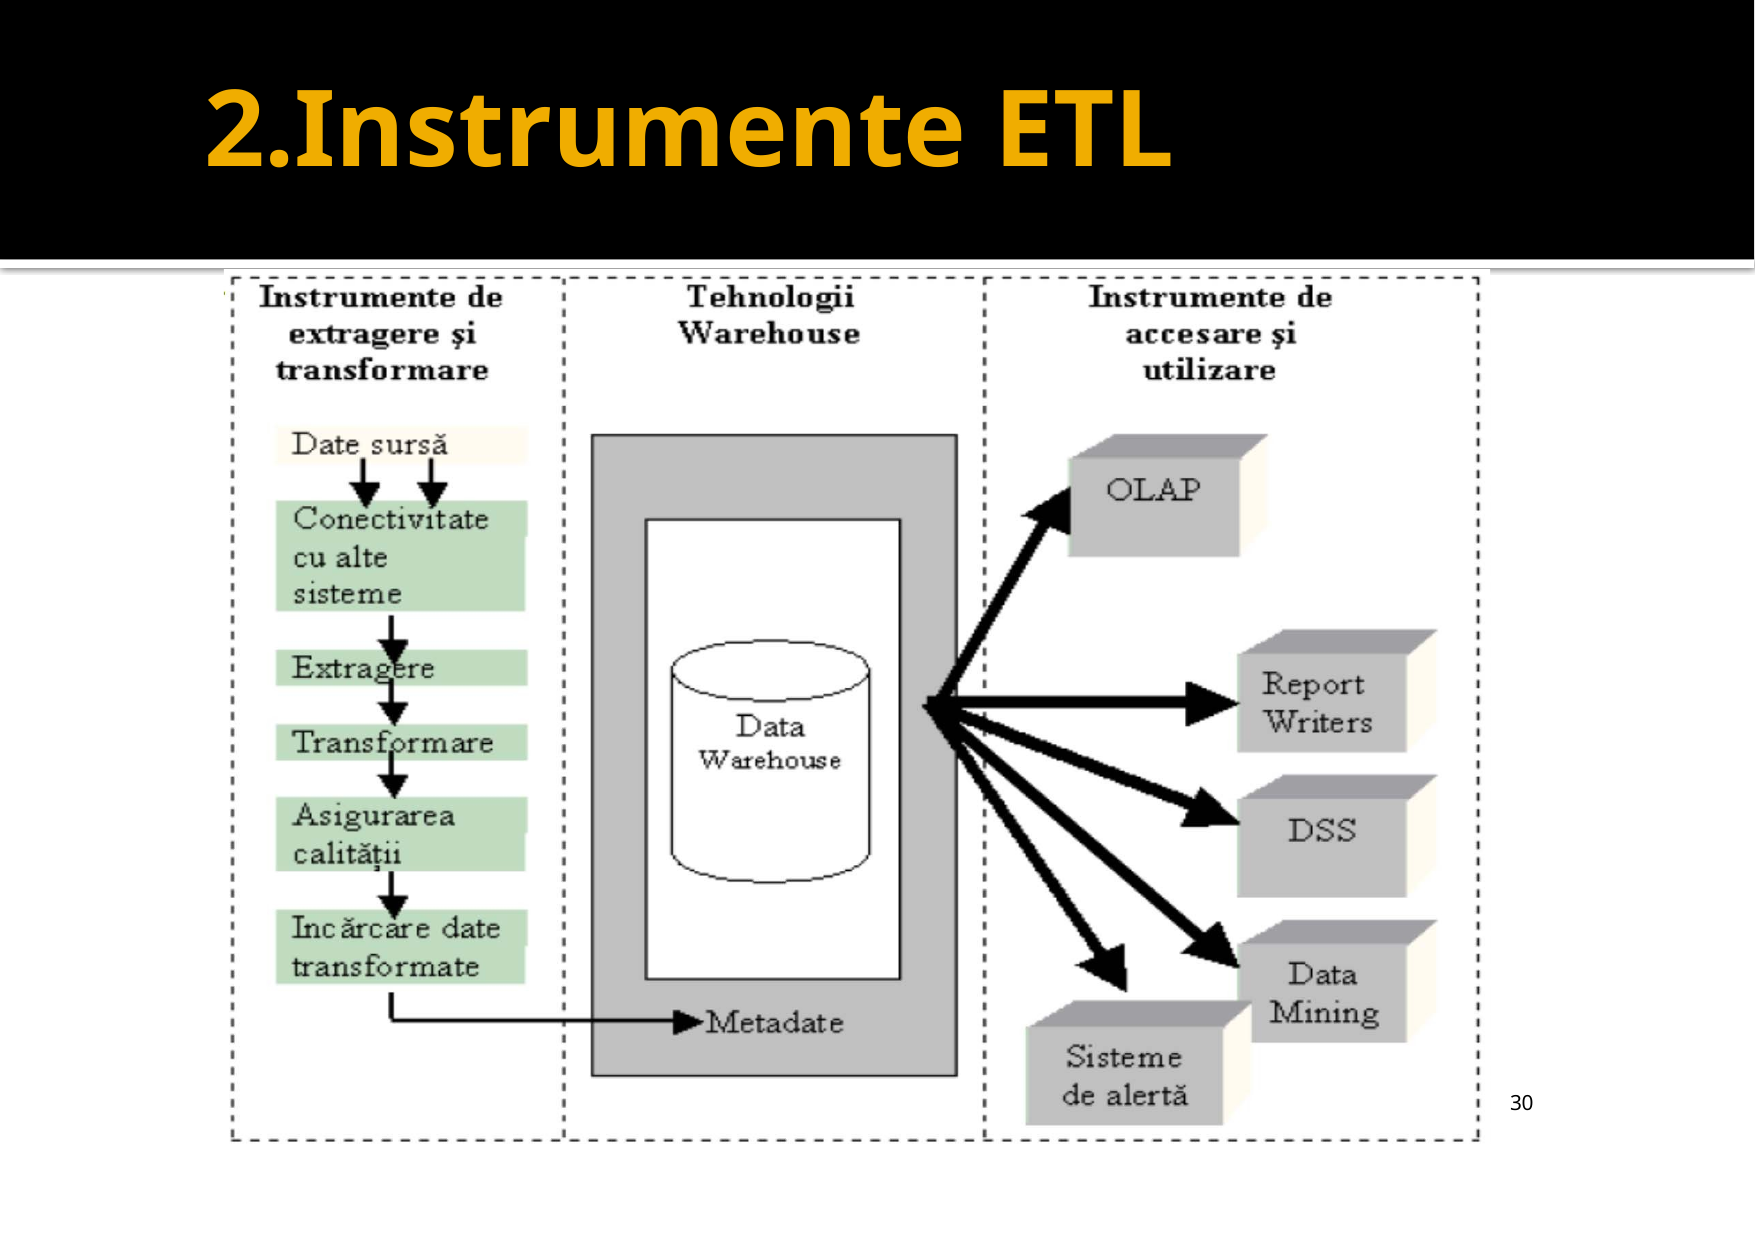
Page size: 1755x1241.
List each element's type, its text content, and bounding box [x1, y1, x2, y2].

text_box 30 [1508, 1087, 1539, 1115]
text_box [223, 269, 1491, 1146]
title 2.Instrumente ETL [202, 18, 1465, 228]
